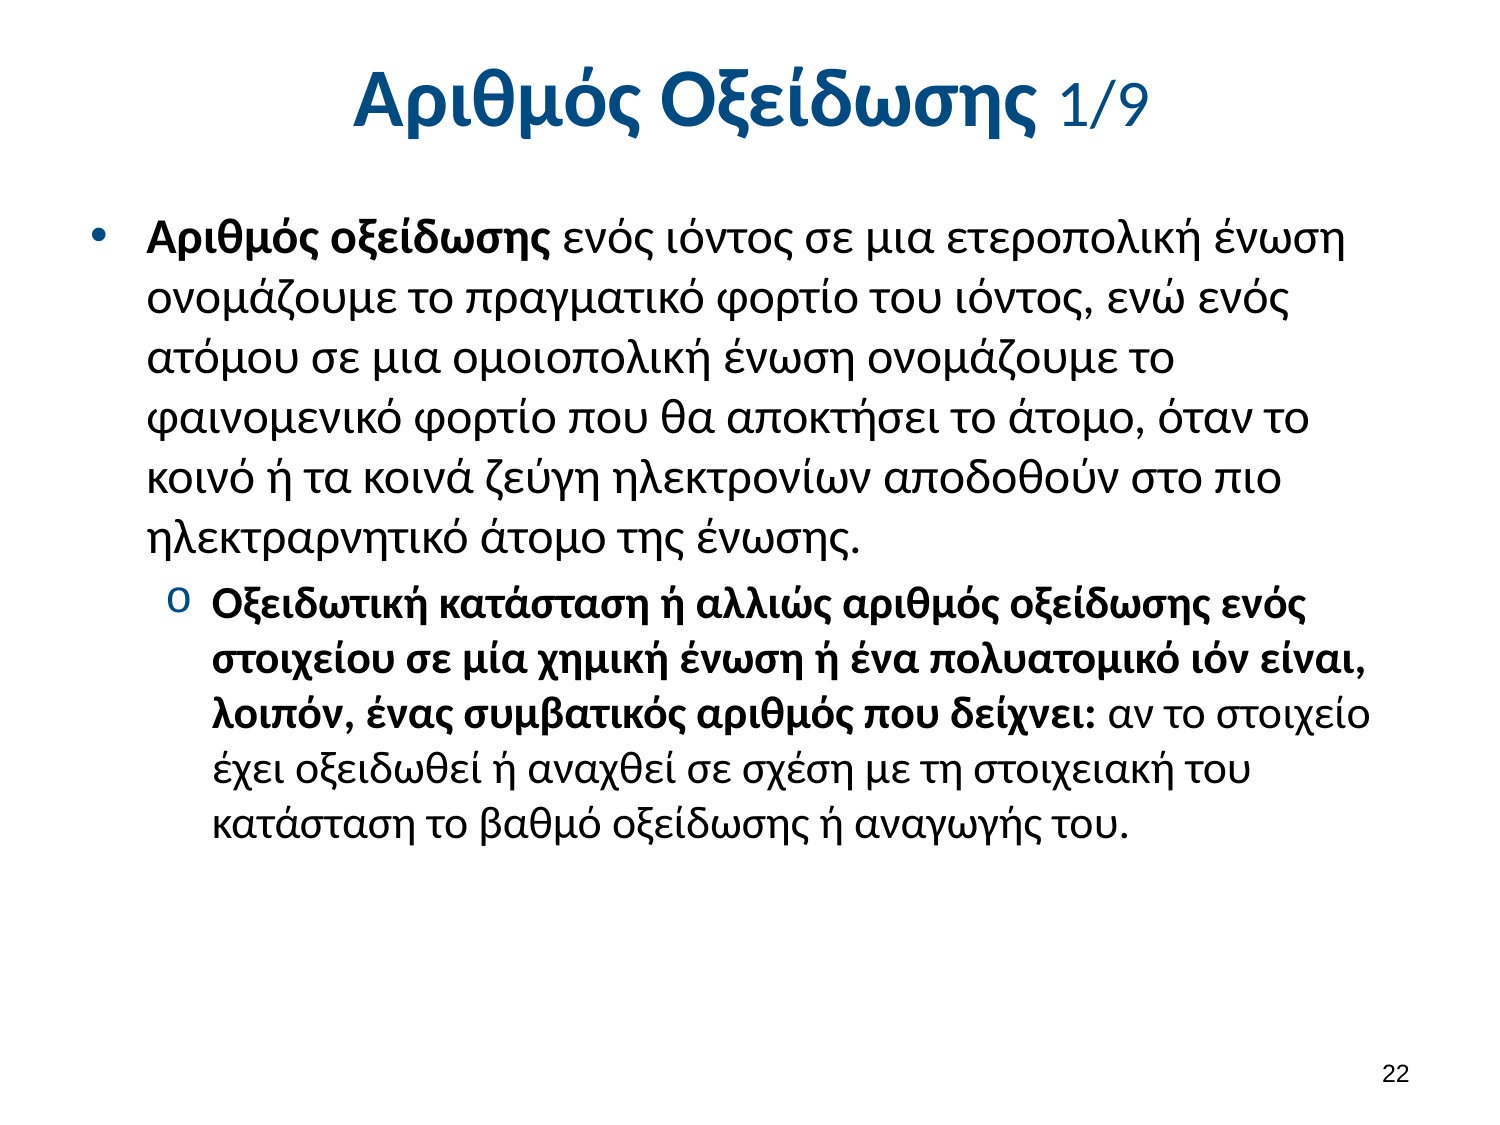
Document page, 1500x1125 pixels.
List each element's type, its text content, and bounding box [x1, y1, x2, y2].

slide_number 21 [1074, 1042, 1425, 1103]
list Αριθμός οξείδωσης ενός ιόντος σε μια ετεροπολική ένωση ονομάζουμε το πραγματικό φορτίο του ιόντος, ενώ ενός ατόμου σε μια ομοιοπολική ένωση ονομάζουμε το φαινομενικό φορτίο που θα αποκτήσει το άτομο, όταν το κοινό ή τα κοινά ζεύγη ηλεκτρονίων αποδοθούν στο πιο ηλεκτραρνητικό άτομο της ένωσης. Oξειδωτική κατάσταση ή αλλιώς αριθμός οξείδωσης ενός στοιχείου σε μία χημική ένωση ή ένα πολυατομικό ιόν είναι, λοιπόν, ένας συμβατικός αριθμός που δείχνει: αν το στοιχείο έχει οξειδωθεί ή αναχθεί σε σχέση με τη στοιχειακή του κατάσταση το βαθμό οξείδωσης ή αναγωγής του. [75, 196, 1425, 1024]
title Αριθμός Οξείδωσης 1/9 [76, 19, 1427, 169]
